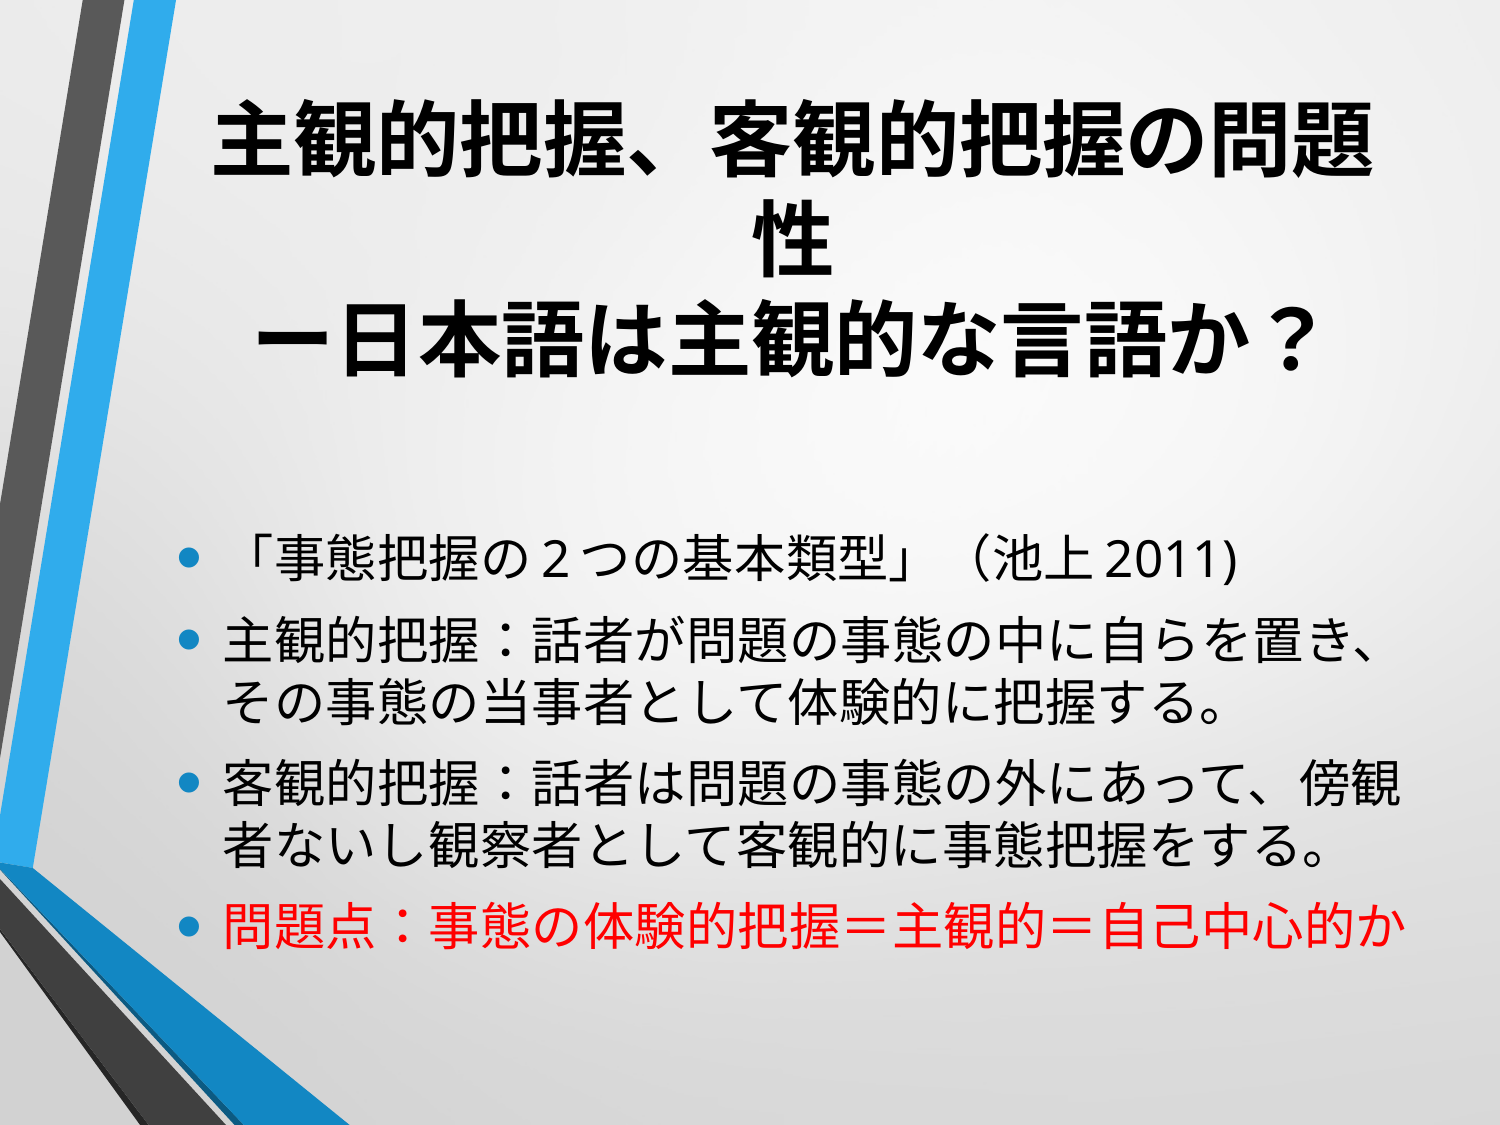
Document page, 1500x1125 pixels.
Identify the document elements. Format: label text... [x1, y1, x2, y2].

title 主観的把握、客観的把握の問題性 ー日本語は主観的な言語か？ [161, 75, 1425, 400]
list 「事態把握の2つの基本類型」（池上2011) 主観的把握：話者が問題の事態の中に自らを置き、その事態の当事者として体験的に把握する。 客観的把握：話者は問題の事態の外にあって、傍観者ないし観察者として客観的に事態把握をする。 問題点：事態の体験的把握＝主観的＝自己中心的か [161, 437, 1425, 985]
